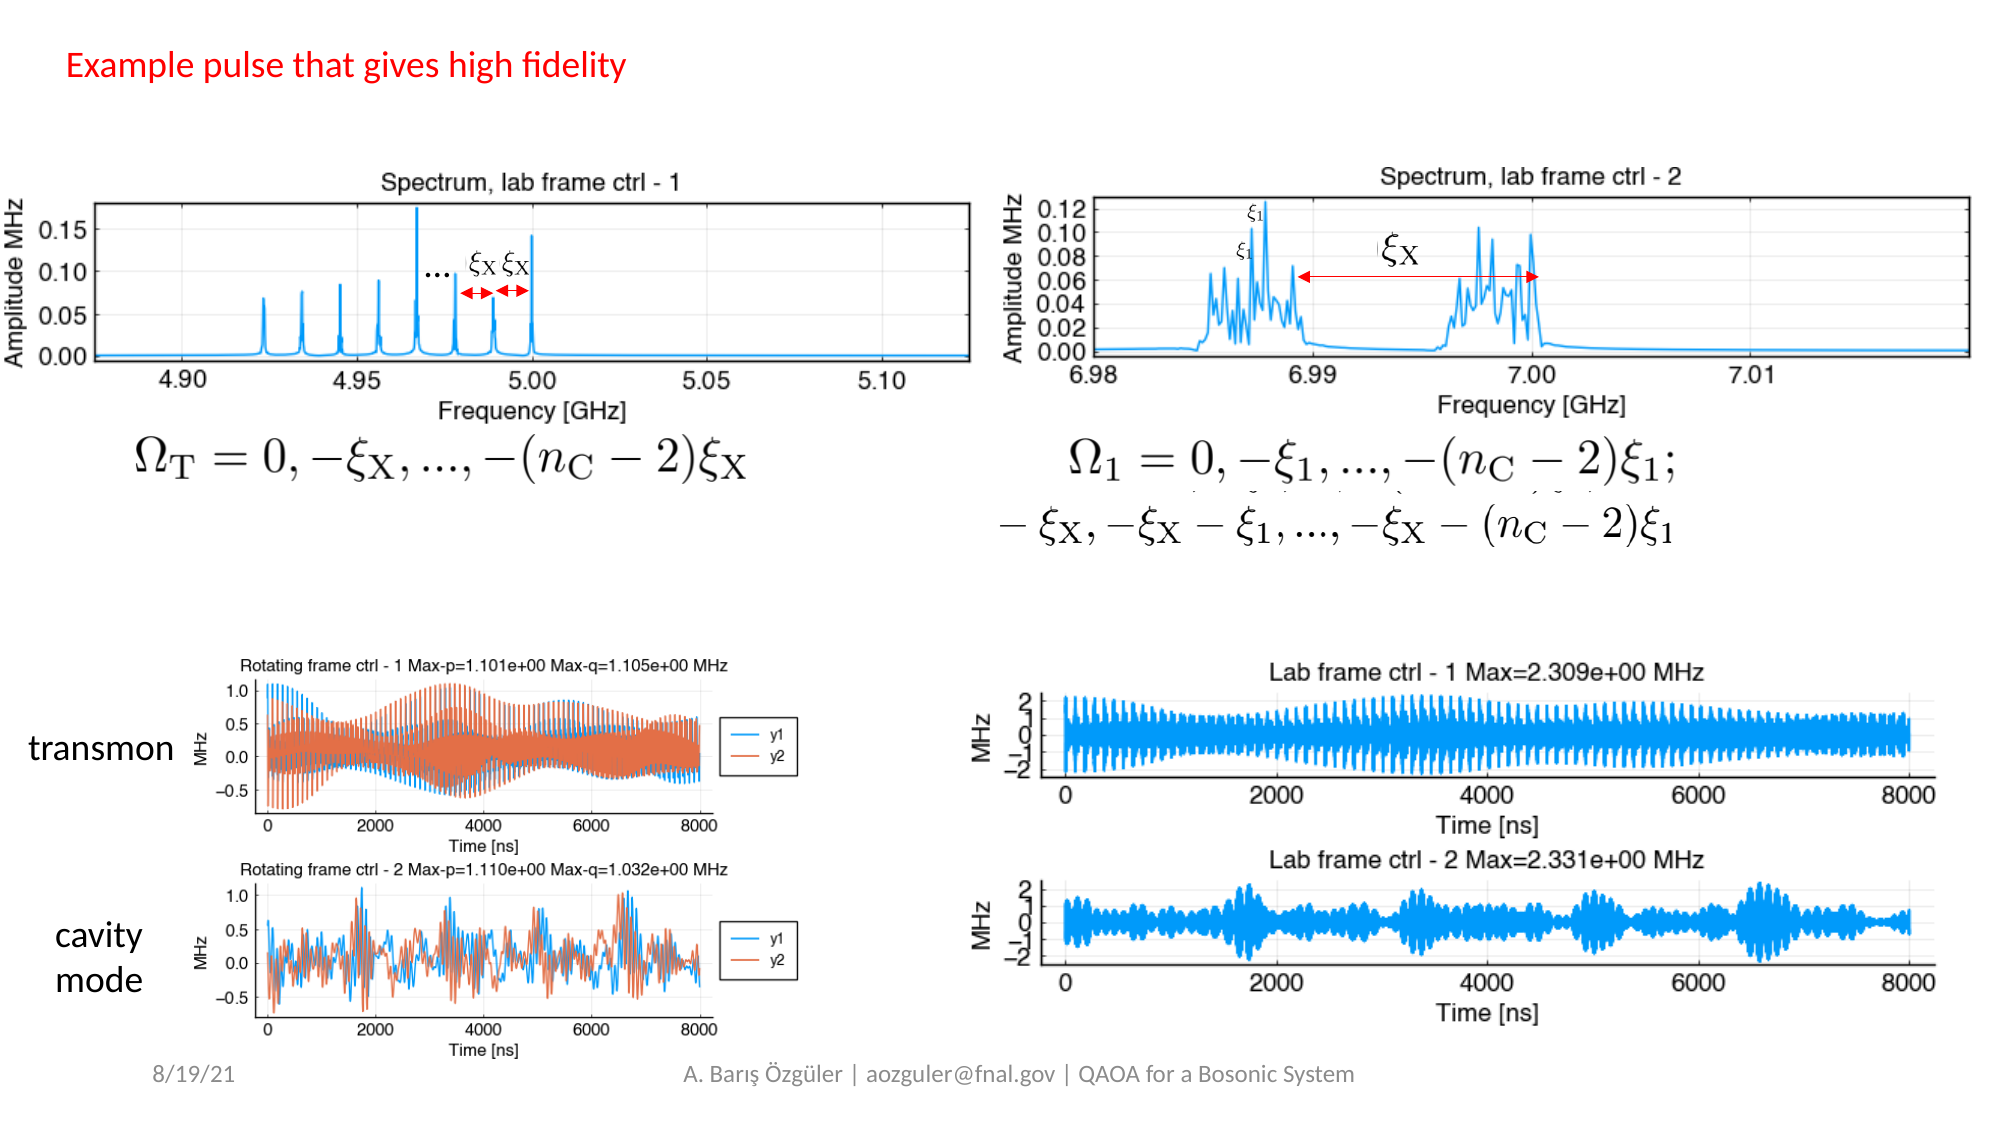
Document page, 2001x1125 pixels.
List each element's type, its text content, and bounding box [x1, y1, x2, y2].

picture [999, 167, 1975, 424]
picture [999, 436, 1762, 547]
picture [0, 167, 975, 424]
text_box Example pulse that gives high fidelity [51, 32, 643, 92]
picture [966, 657, 1942, 1033]
text_box transmon [13, 715, 190, 776]
picture [135, 433, 746, 484]
text_box cavity mode [40, 902, 159, 1007]
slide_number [137, 1042, 588, 1103]
footer A. Barış Özgüler | aozguler@fnal.gov | QAOA for a Bosonic System [662, 1042, 1378, 1103]
picture [190, 655, 801, 1063]
